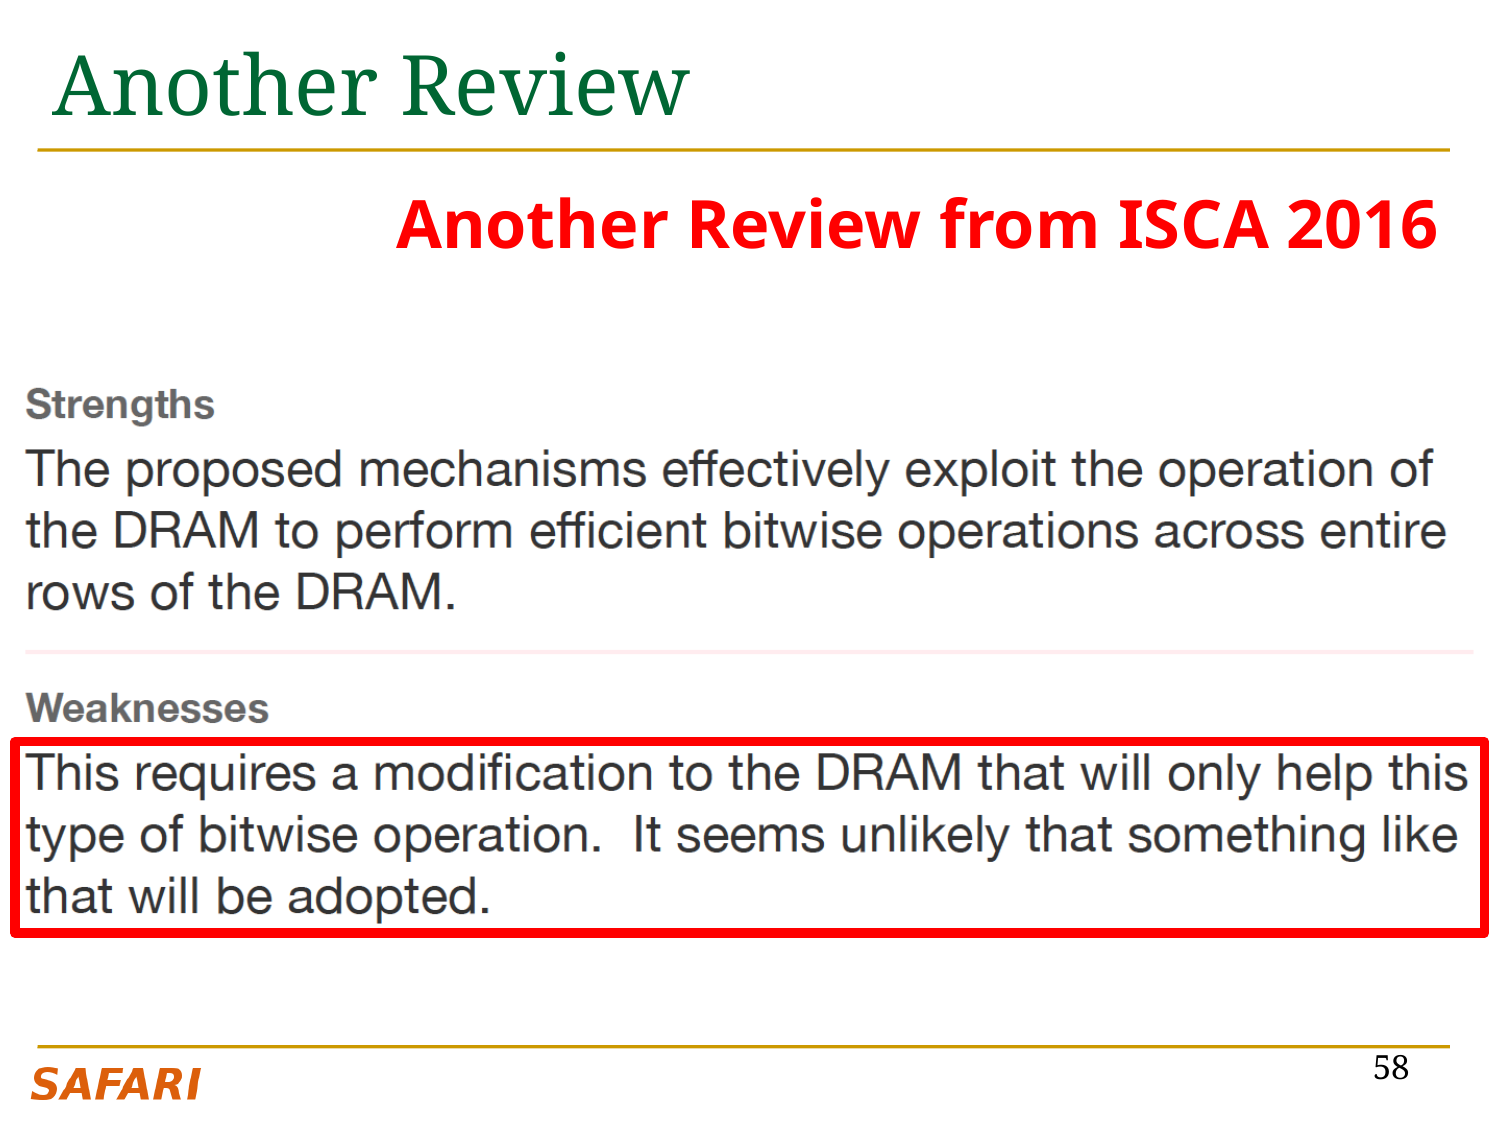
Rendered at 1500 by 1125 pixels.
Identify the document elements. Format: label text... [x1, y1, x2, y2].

slide_number 58 [1074, 1023, 1426, 1100]
title Another Review [37, 24, 1451, 201]
picture [29, 1058, 207, 1110]
text_box Another Review from ISCA 2016 [381, 174, 1455, 269]
picture [15, 368, 1485, 934]
